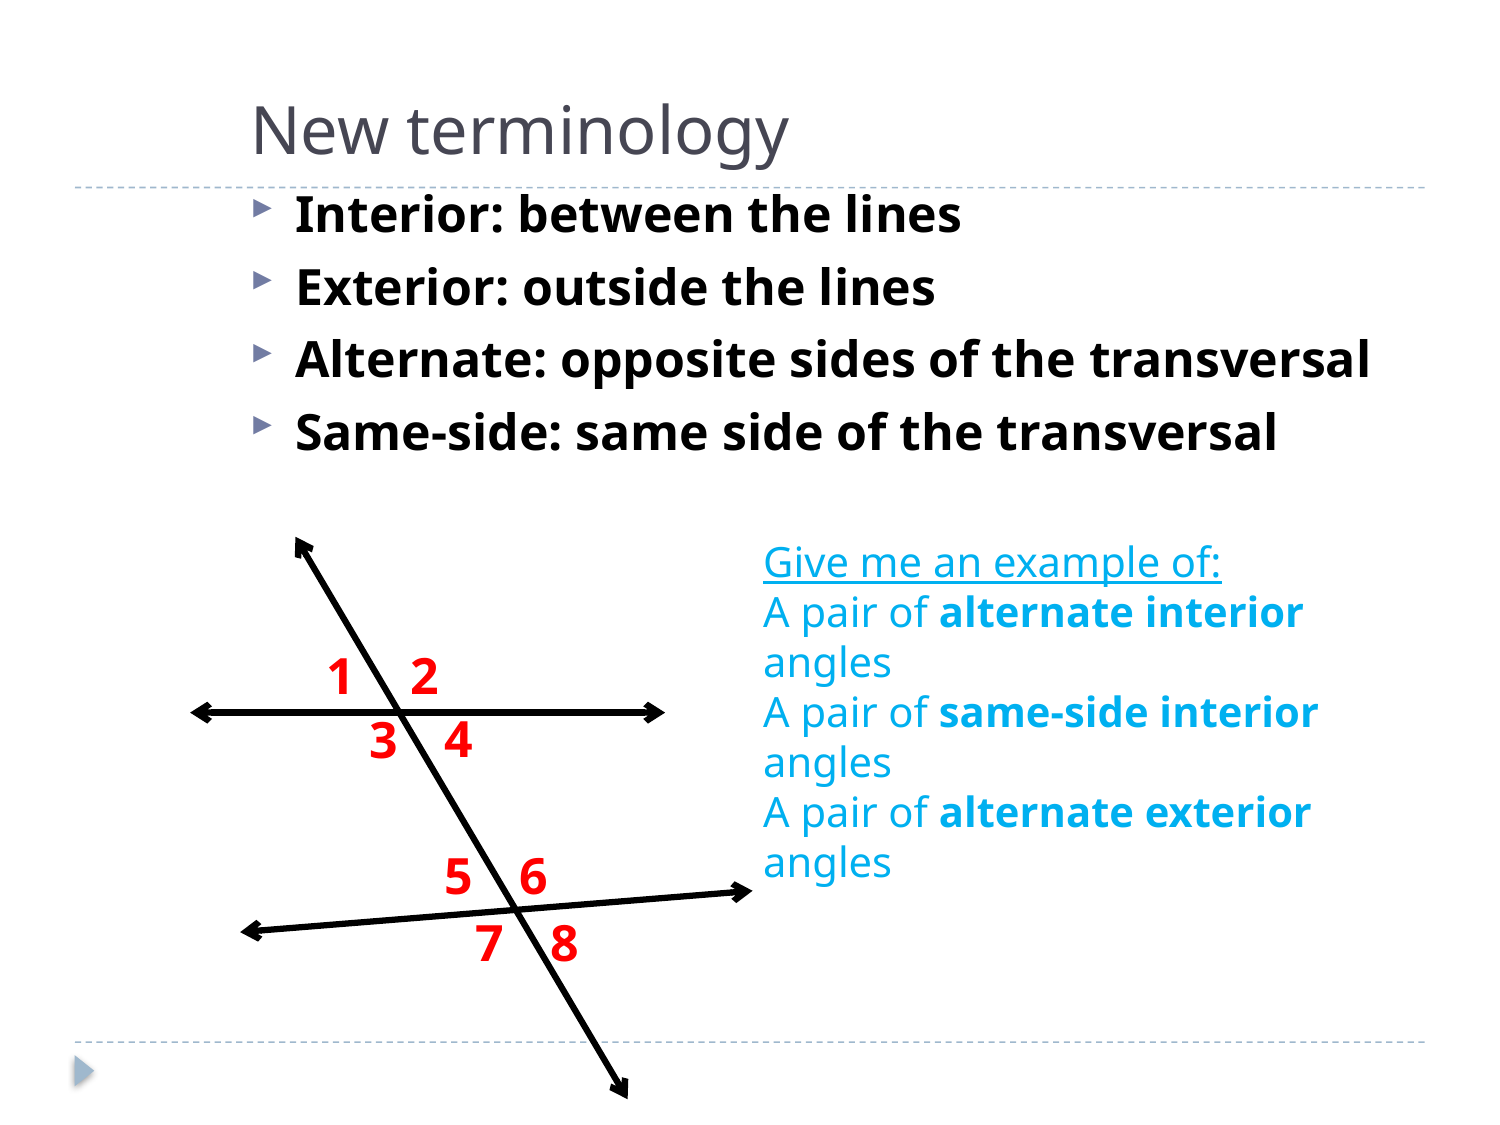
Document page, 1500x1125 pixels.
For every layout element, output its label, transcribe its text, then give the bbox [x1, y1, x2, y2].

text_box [295, 945, 628, 1100]
text_box Give me an example of: A pair of alternate interior angles A pair of same-side interior angles A pair of alternate exterior angles [748, 528, 1439, 894]
title New terminology [235, 45, 1466, 174]
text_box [295, 536, 628, 890]
list Interior: between the lines Exterior: outside the lines Alternate: opposite sides of the transversal Same-side: same side of the transversal [235, 174, 1466, 1025]
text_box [239, 890, 753, 933]
